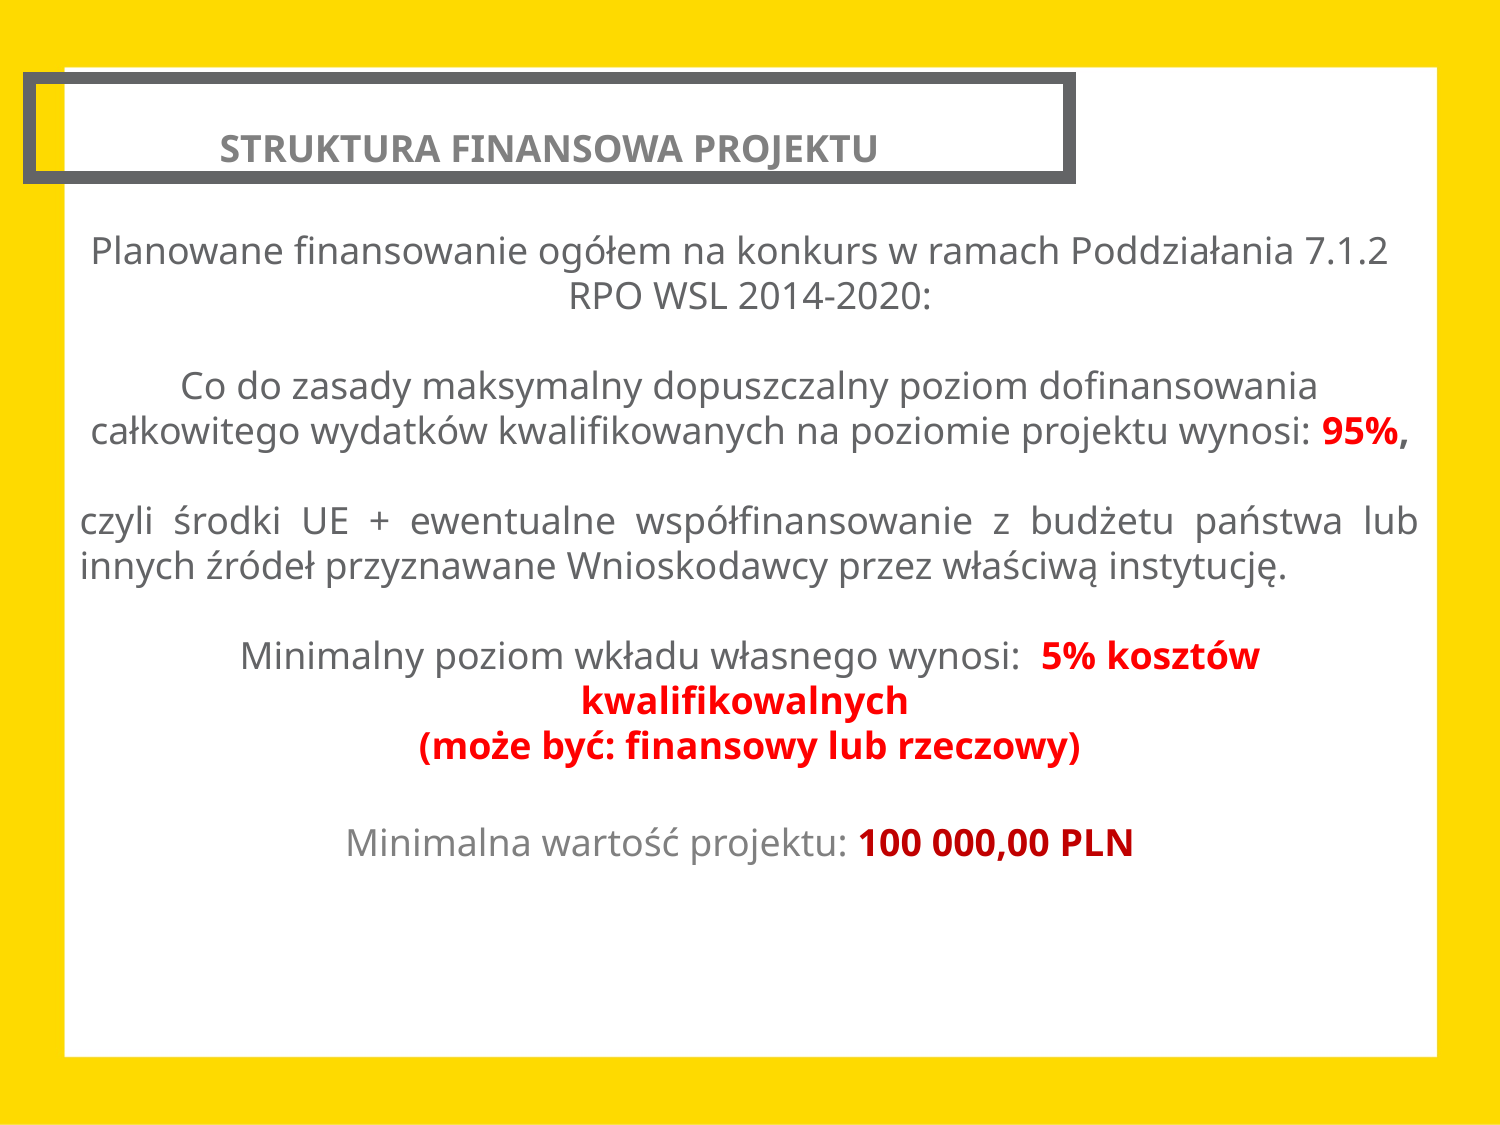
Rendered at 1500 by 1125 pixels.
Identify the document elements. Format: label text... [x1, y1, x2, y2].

text_box STRUKTURA FINANSOWA PROJEKTU [29, 78, 1070, 178]
picture [0, 0, 1500, 1125]
text_box Planowane finansowanie ogółem na konkurs w ramach Poddziałania 7.1.2 RPO WSL 2014-2020: Co do zasady maksymalny dopuszczalny poziom dofinansowania całkowitego wydatków kwalifikowanych na poziomie projektu wynosi: 95%, czyli środki UE + ewentualne współfinansowanie z budżetu państwa lub innych źródeł przyznawane Wnioskodawcy przez właściwą instytucję. Minimalny poziom wkładu własnego wynosi: 5% kosztów kwalifikowalnych (może być: finansowy lub rzeczowy) Minimalna wartość projektu: 100 000,00 PLN [64, 219, 1436, 974]
